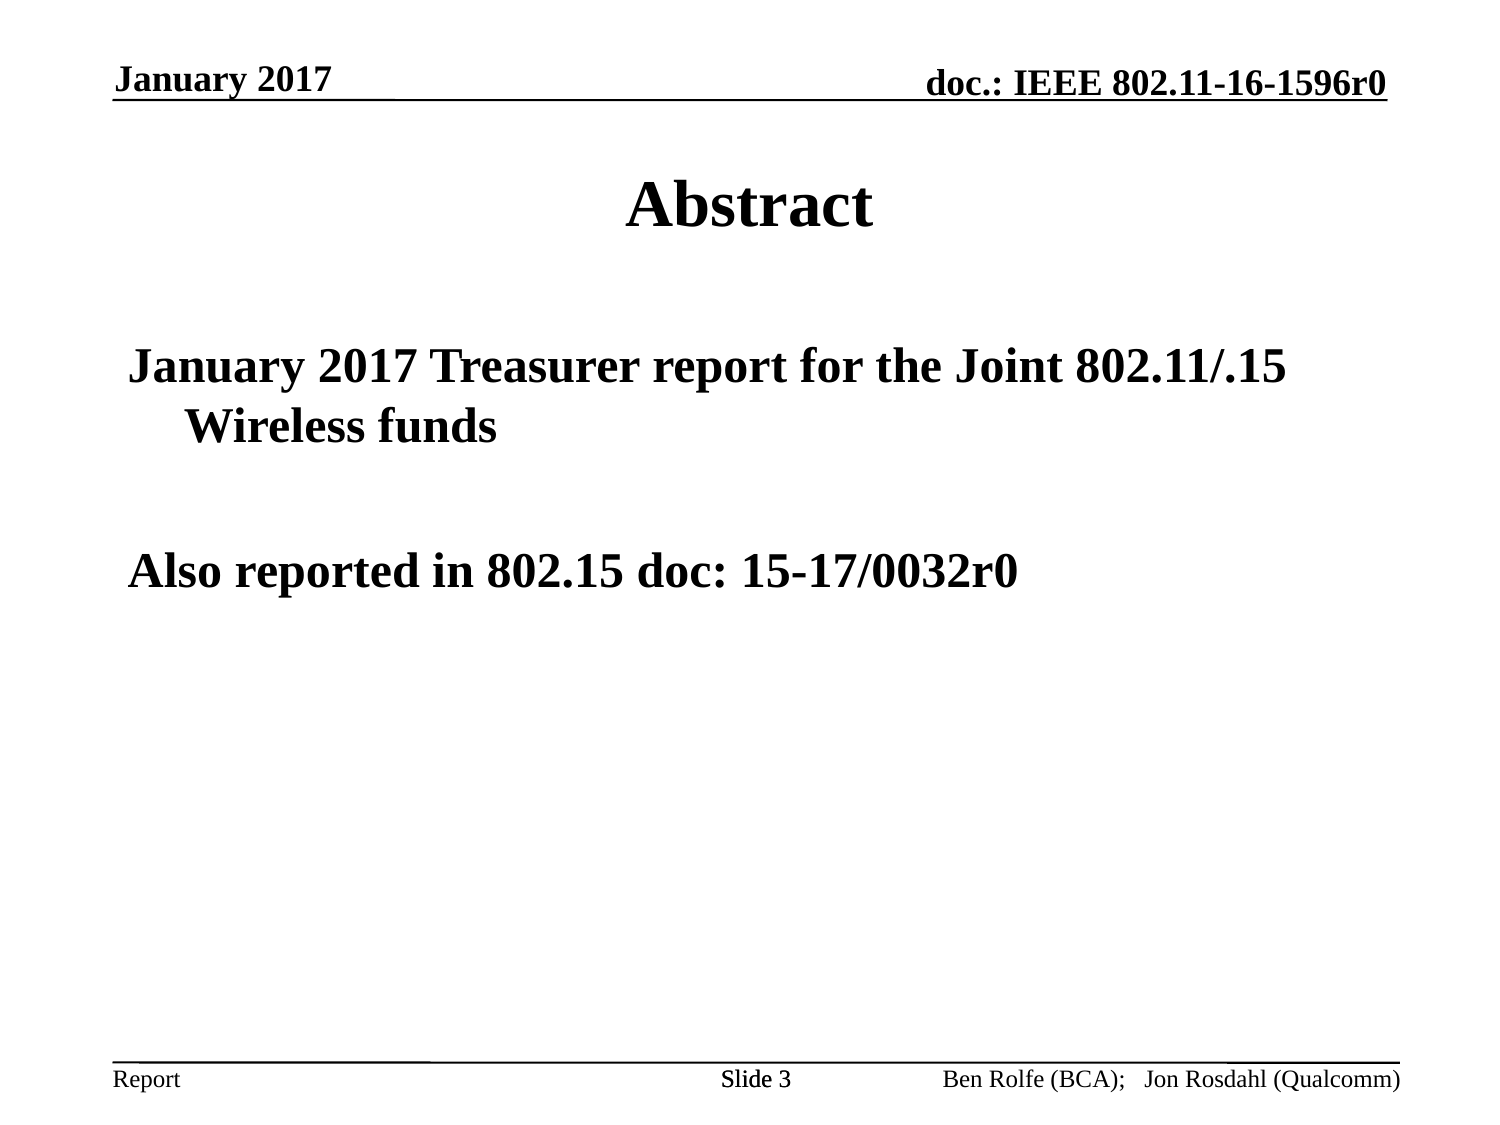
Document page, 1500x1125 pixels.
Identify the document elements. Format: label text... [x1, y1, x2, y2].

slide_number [114, 54, 423, 100]
title Abstract [112, 112, 1388, 288]
text_box Slide 3 [712, 1062, 800, 1122]
footer Ben Rolfe (BCA); Jon Rosdahl (Qualcomm) [924, 1061, 1402, 1093]
list January 2017 Treasurer report for the Joint 802.11/.15 Wireless funds Also reported in 802.15 doc: 15-17/0032r0 [112, 324, 1388, 1000]
